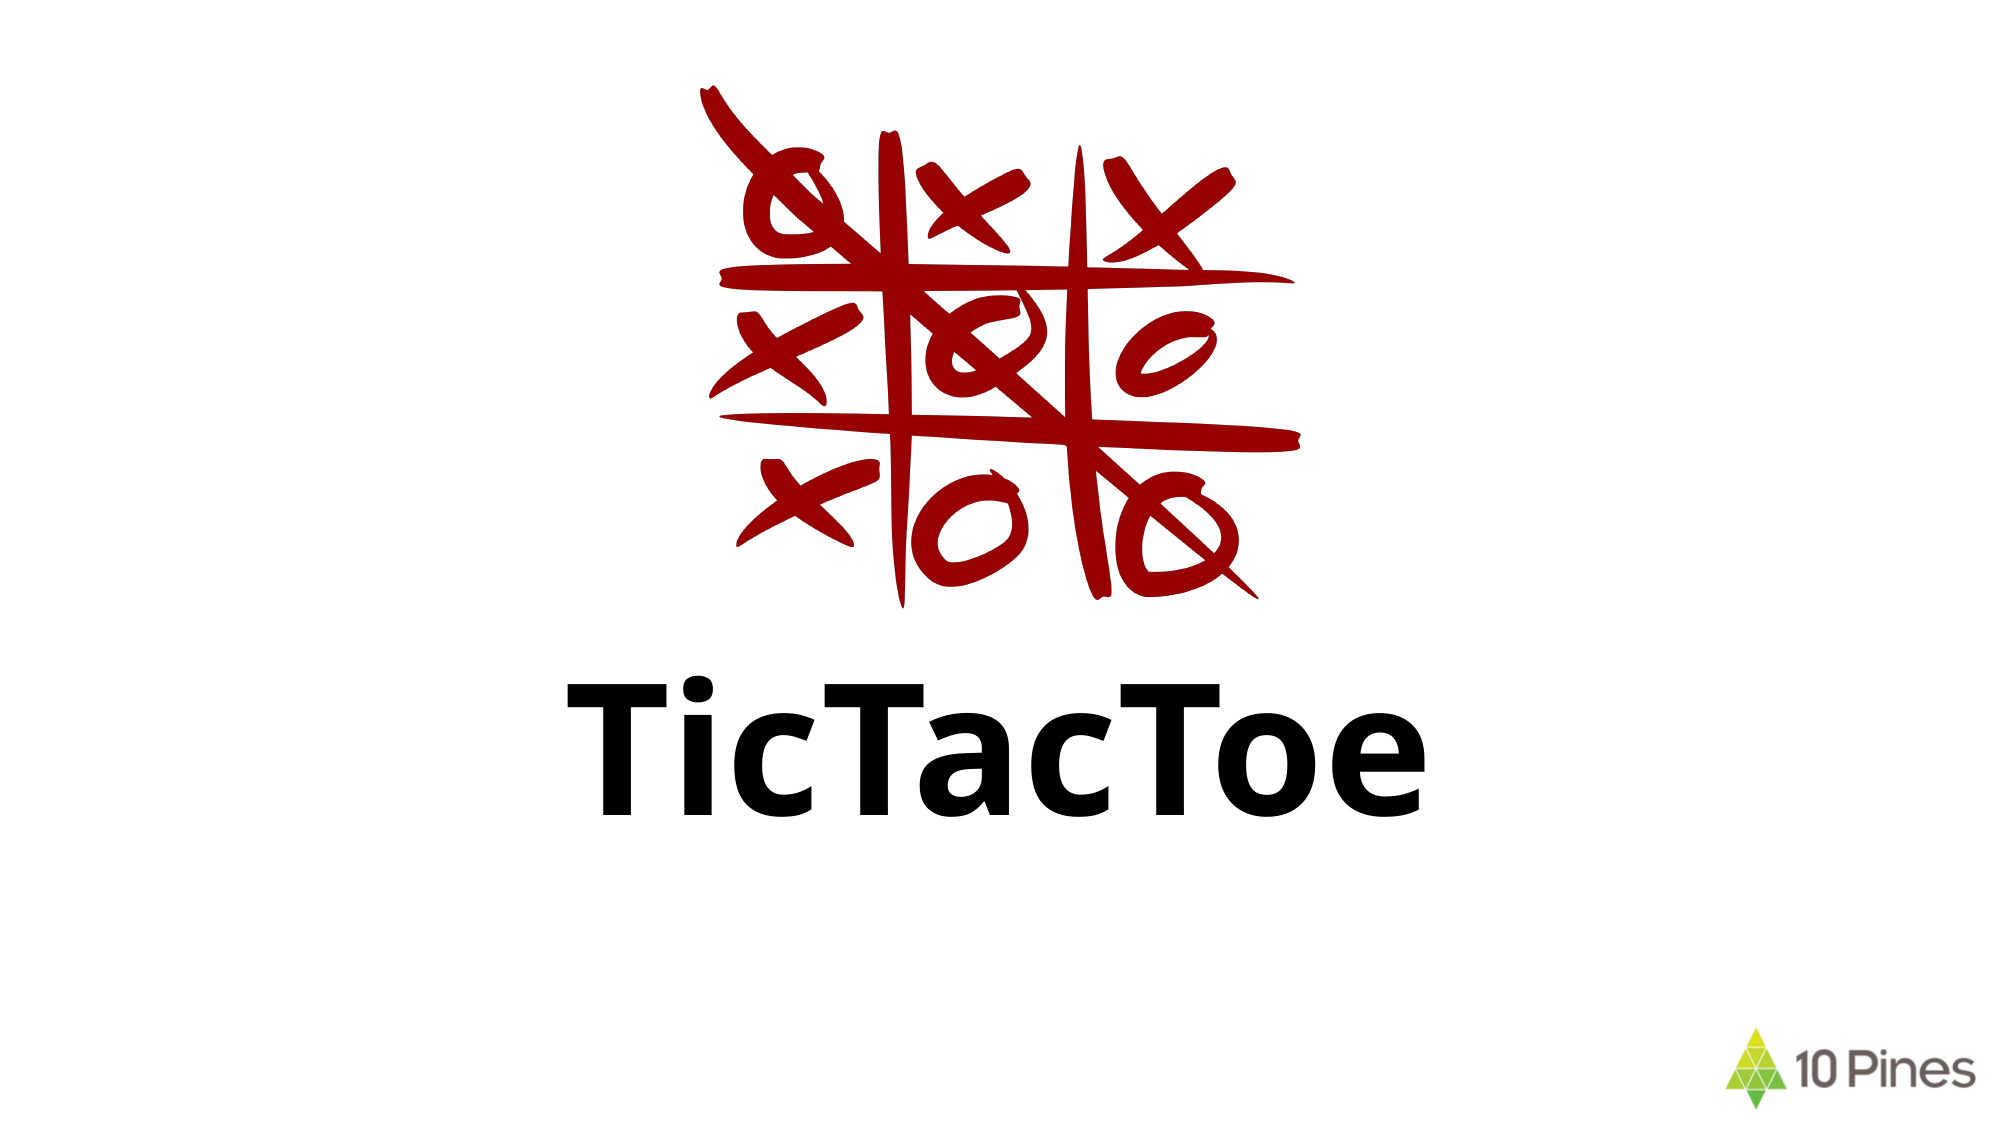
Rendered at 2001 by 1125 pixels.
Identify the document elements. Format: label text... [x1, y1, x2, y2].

title TicTacToe [136, 521, 1862, 990]
picture [695, 80, 1303, 622]
picture [1709, 1013, 1992, 1124]
